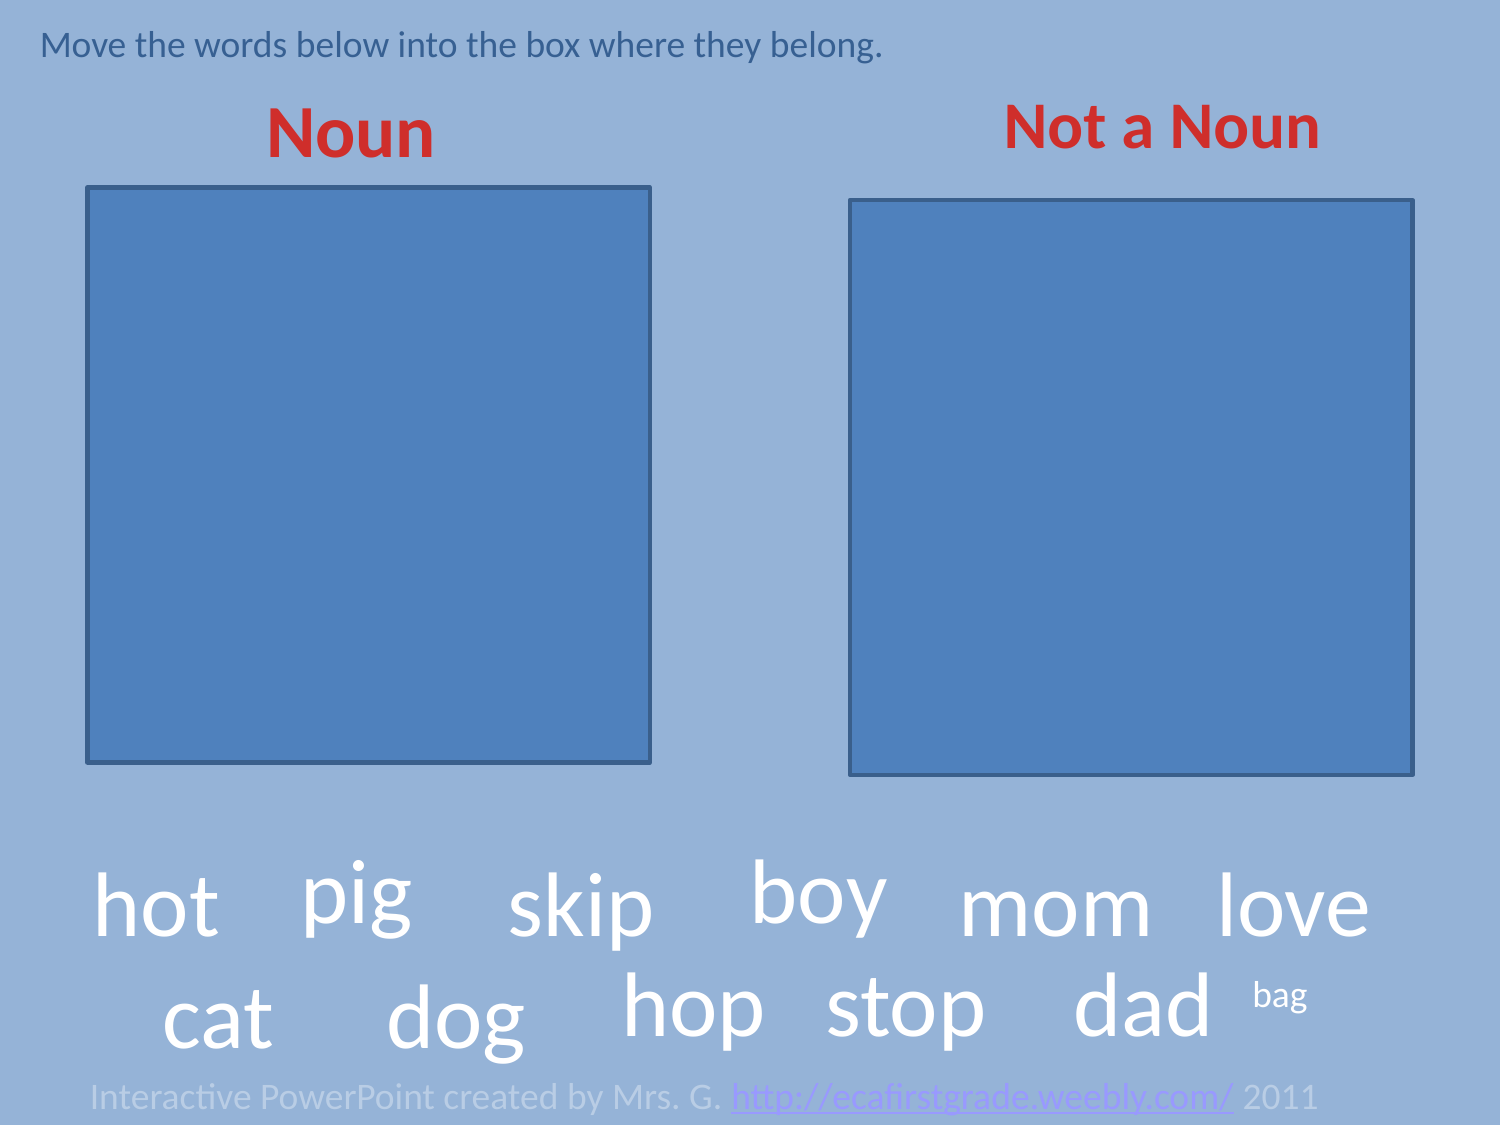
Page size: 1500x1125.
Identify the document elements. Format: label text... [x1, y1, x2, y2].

text_box hop [574, 937, 813, 1063]
text_box mom [938, 837, 1175, 963]
text_box hot [37, 837, 275, 963]
title bag [1237, 962, 1475, 1088]
text_box boy [699, 825, 938, 937]
text_box pig [237, 825, 475, 950]
text_box stop [813, 937, 1025, 1063]
text_box dad [1025, 937, 1263, 1063]
text_box skip [475, 837, 700, 950]
text_box love [1175, 837, 1413, 963]
text_box cat [99, 950, 338, 1076]
text_box Noun [251, 74, 452, 180]
text_box dog [338, 950, 575, 1076]
text_box Not a Noun [887, 74, 1438, 170]
